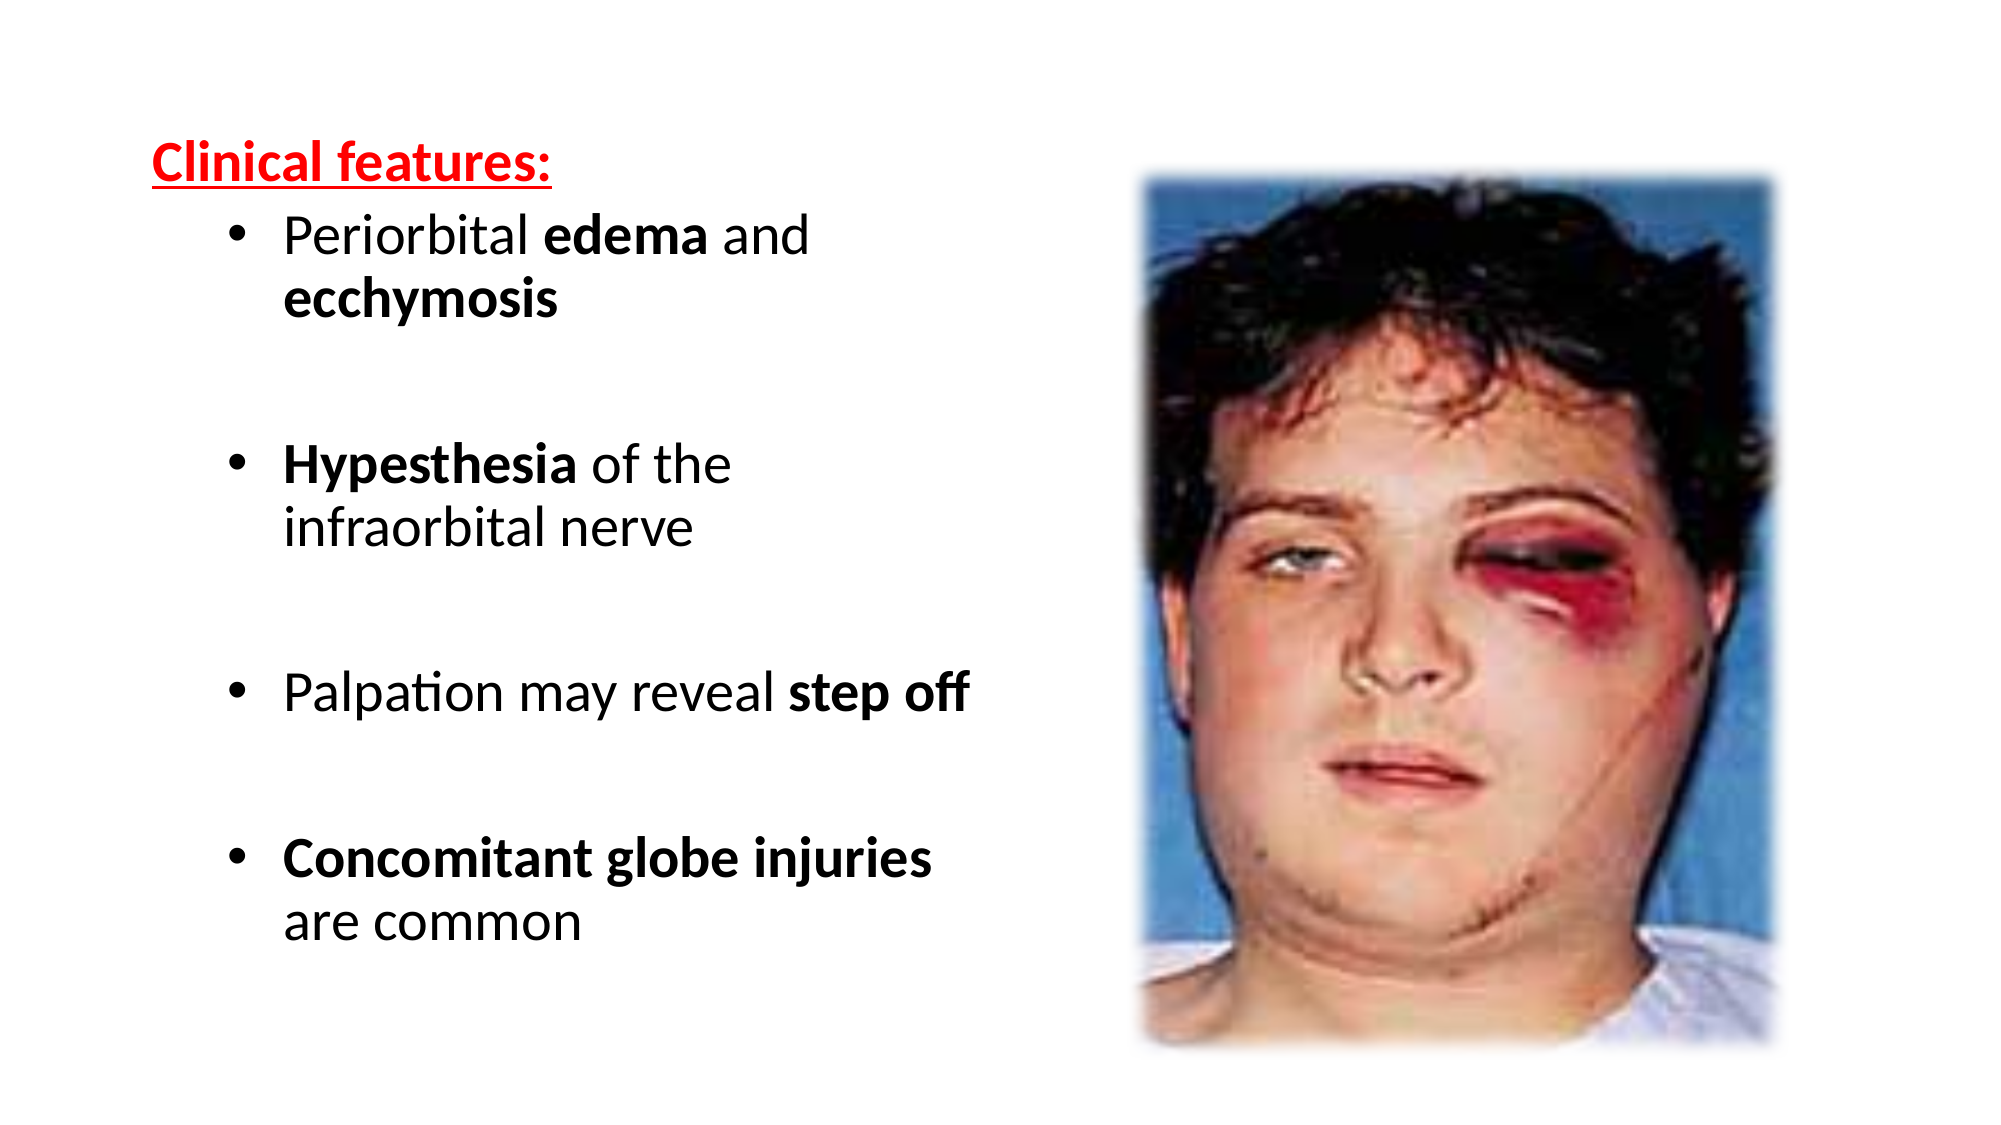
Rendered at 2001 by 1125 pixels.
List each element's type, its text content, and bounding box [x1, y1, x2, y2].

list Clinical features: Periorbital edema and ecchymosis Hypesthesia of the infraorbital nerve Palpation may reveal step off Concomitant globe injuries are common [137, 124, 988, 1014]
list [1127, 161, 1791, 1060]
